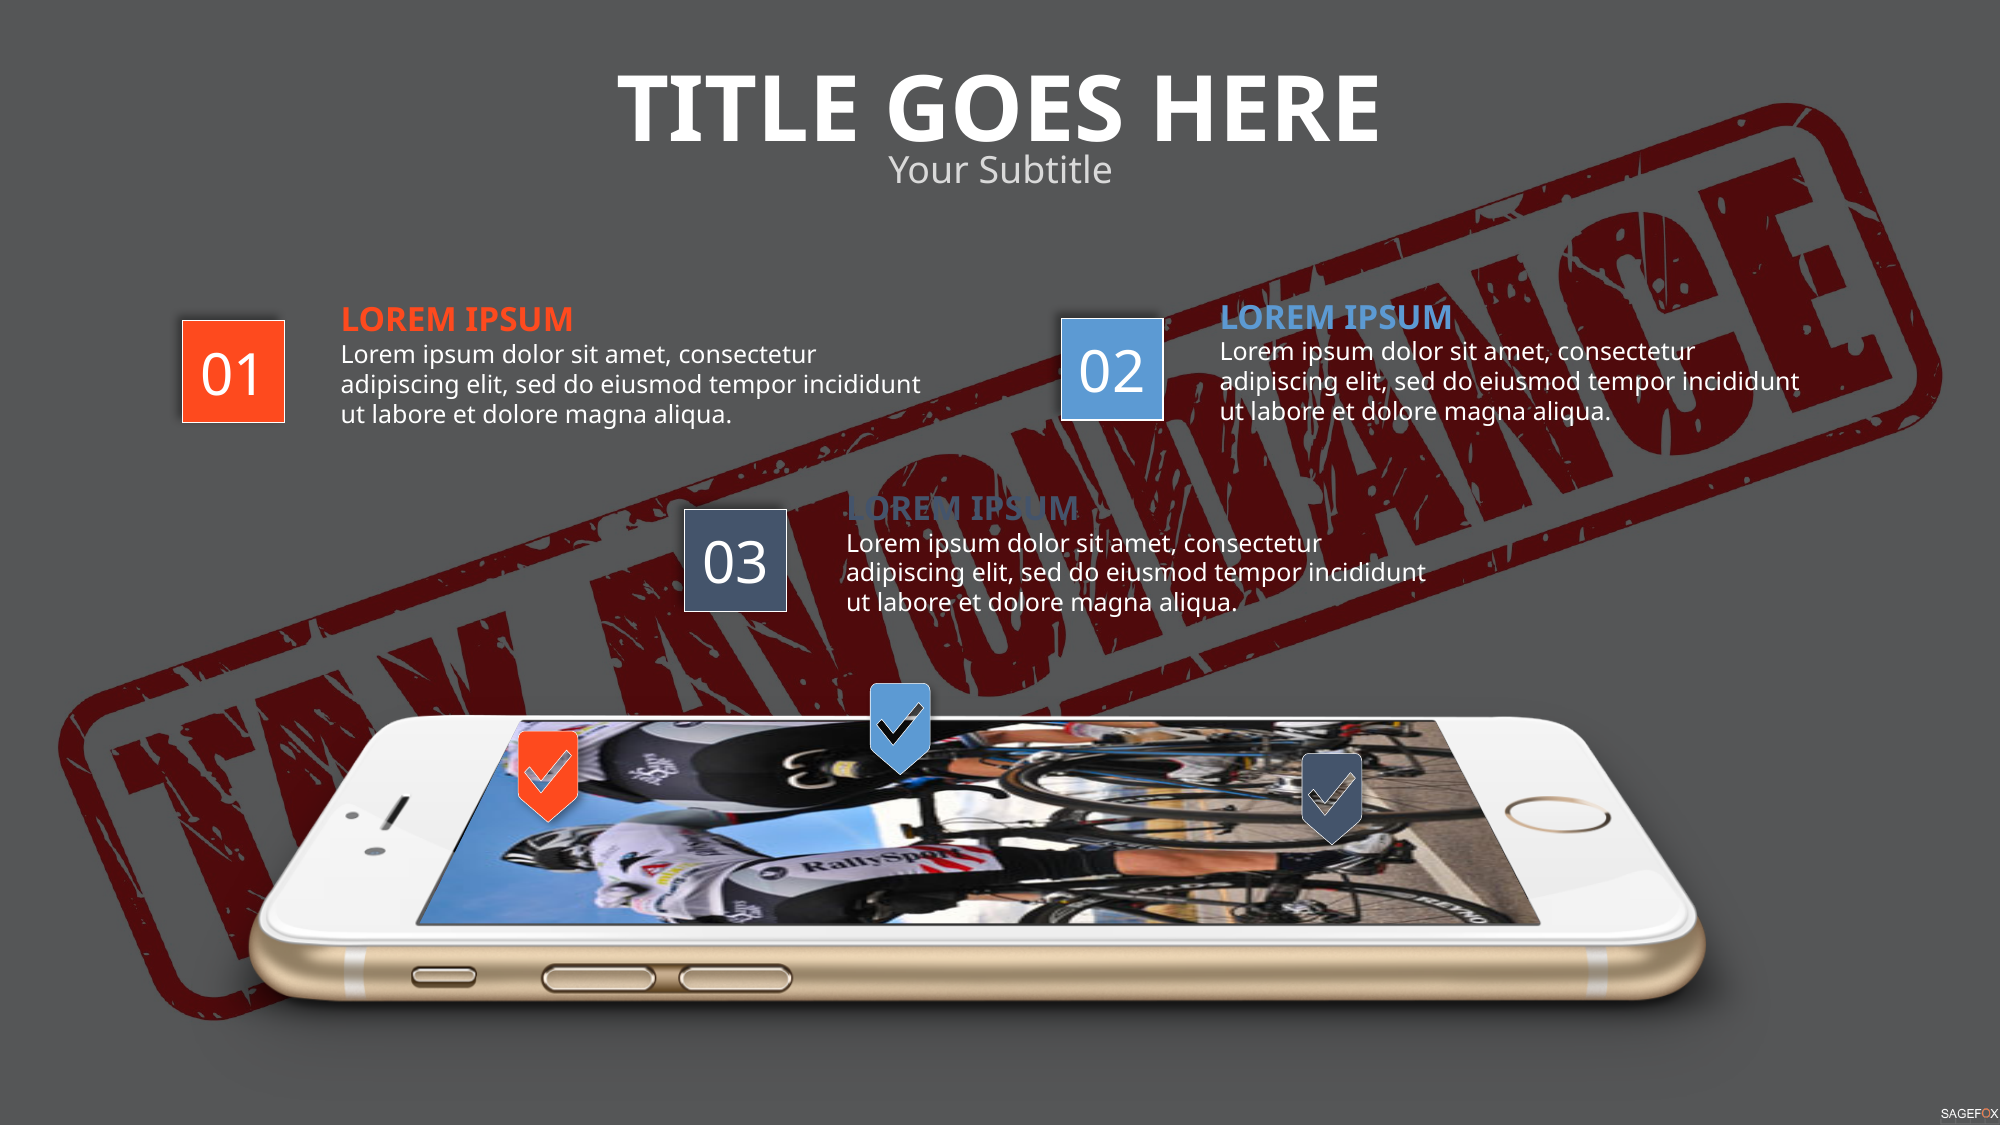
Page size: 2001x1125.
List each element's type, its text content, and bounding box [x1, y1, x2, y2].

text_box LOREM IPSUM Lorem ipsum dolor sit amet, consectetur adipiscing elit, sed do eiusmod tempor incididunt ut labore et dolore magna aliqua. [836, 482, 1442, 560]
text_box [548, 42, 1452, 199]
picture [0, 0, 2001, 1125]
text_box 03 [683, 508, 787, 560]
text_box 02 [1060, 317, 1164, 421]
text_box 01 [181, 320, 285, 424]
text_box LOREM IPSUM Lorem ipsum dolor sit amet, consectetur adipiscing elit, sed do eiusmod tempor incididunt ut labore et dolore magna aliqua. [1209, 290, 1815, 431]
text_box LOREM IPSUM Lorem ipsum dolor sit amet, consectetur adipiscing elit, sed do eiusmod tempor incididunt ut labore et dolore magna aliqua. [330, 293, 937, 434]
